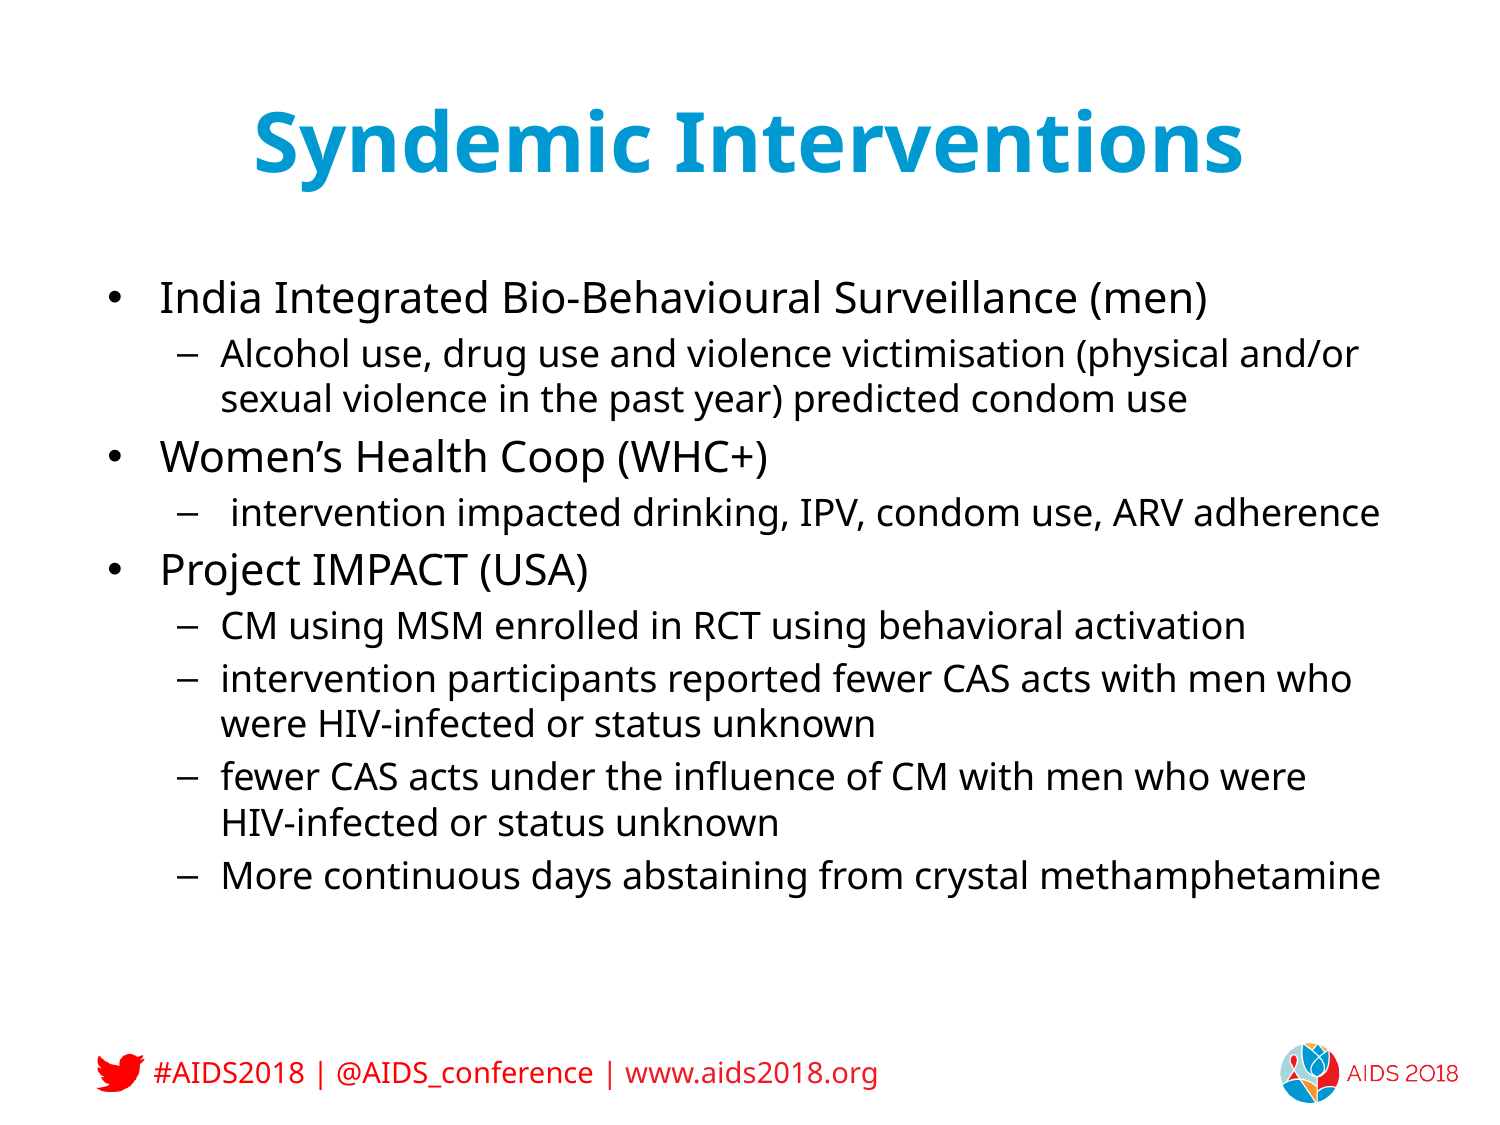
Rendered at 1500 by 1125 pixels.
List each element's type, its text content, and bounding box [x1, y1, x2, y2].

title Syndemic Interventions [92, 45, 1408, 233]
picture [1280, 1043, 1458, 1103]
list India Integrated Bio-Behavioural Surveillance (men) Alcohol use, drug use and violence victimisation (physical and/or sexual violence in the past year) predicted condom use Women’s Health Coop (WHC+) intervention impacted drinking, IPV, condom use, ARV adherence Project IMPACT (USA) CM using MSM enrolled in RCT using behavioral activation intervention participants reported fewer CAS acts with men who were HIV-infected or status unknown fewer CAS acts under the influence of CM with men who were HIV-infected or status unknown More continuous days abstaining from crystal methamphetamine [92, 262, 1408, 1005]
picture [92, 1045, 148, 1100]
